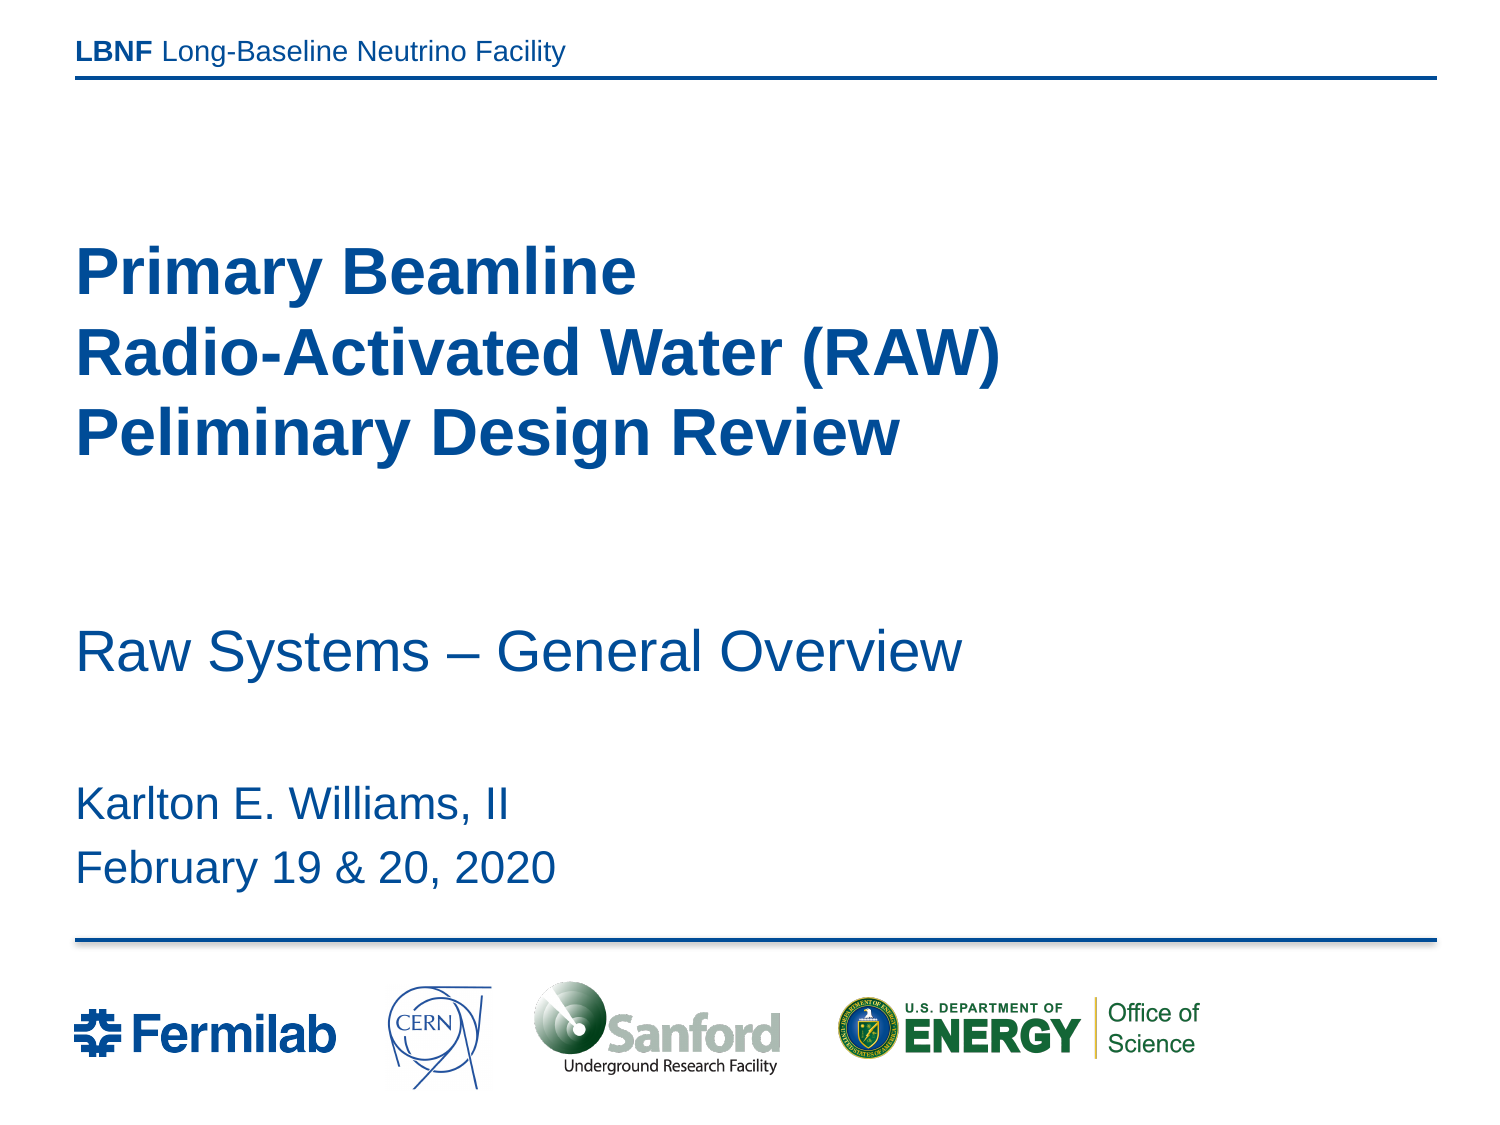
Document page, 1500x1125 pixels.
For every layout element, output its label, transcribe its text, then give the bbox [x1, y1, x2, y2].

list Raw Systems – General Overview Karlton E. Williams, II February 19 & 20, 2020 [75, 612, 1424, 896]
title Primary Beamline Radio-Activated Water (RAW) Peliminary Design Review [75, 185, 1424, 469]
picture [838, 997, 1200, 1059]
picture [74, 1009, 336, 1057]
picture [385, 984, 493, 1091]
picture [503, 970, 809, 1085]
